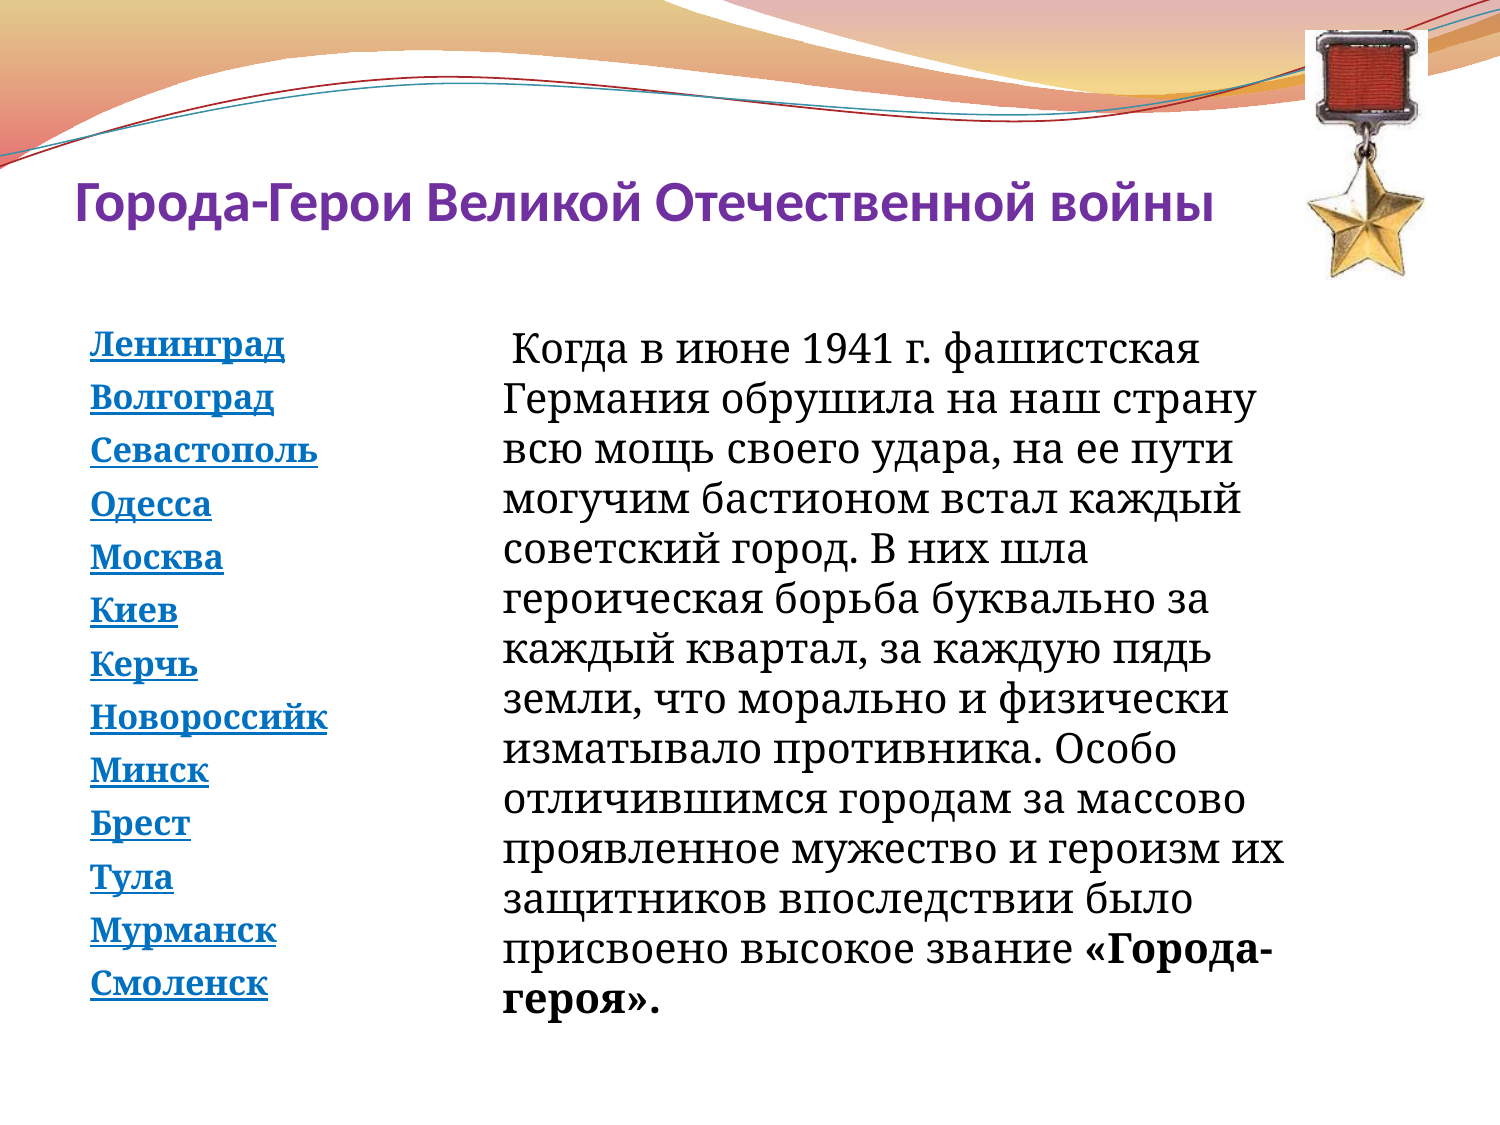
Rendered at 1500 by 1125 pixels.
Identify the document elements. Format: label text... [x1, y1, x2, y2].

title Города-Герои Великой Отечественной войны [75, 115, 1425, 303]
list Когда в июне 1941 г. фашистская Германия обрушила на наш страну всю мощь своего удара, на ее пути могучим бастионом встал каждый советский город. В них шла героическая борьба буквально за каждый квартал, за каждую пядь земли, что морально и физически изматывало противника. Особо отличившимся городам за массово проявленное мужество и героизм их защитников впоследствии было присвоено высокое звание «Города-героя». [442, 314, 1329, 622]
list Ленинград Волгоград Севастополь Одесса Москва Киев Керчь Новороссийк Минск Брест Тула Мурманск Смоленск [75, 267, 431, 1024]
picture [1304, 30, 1428, 280]
